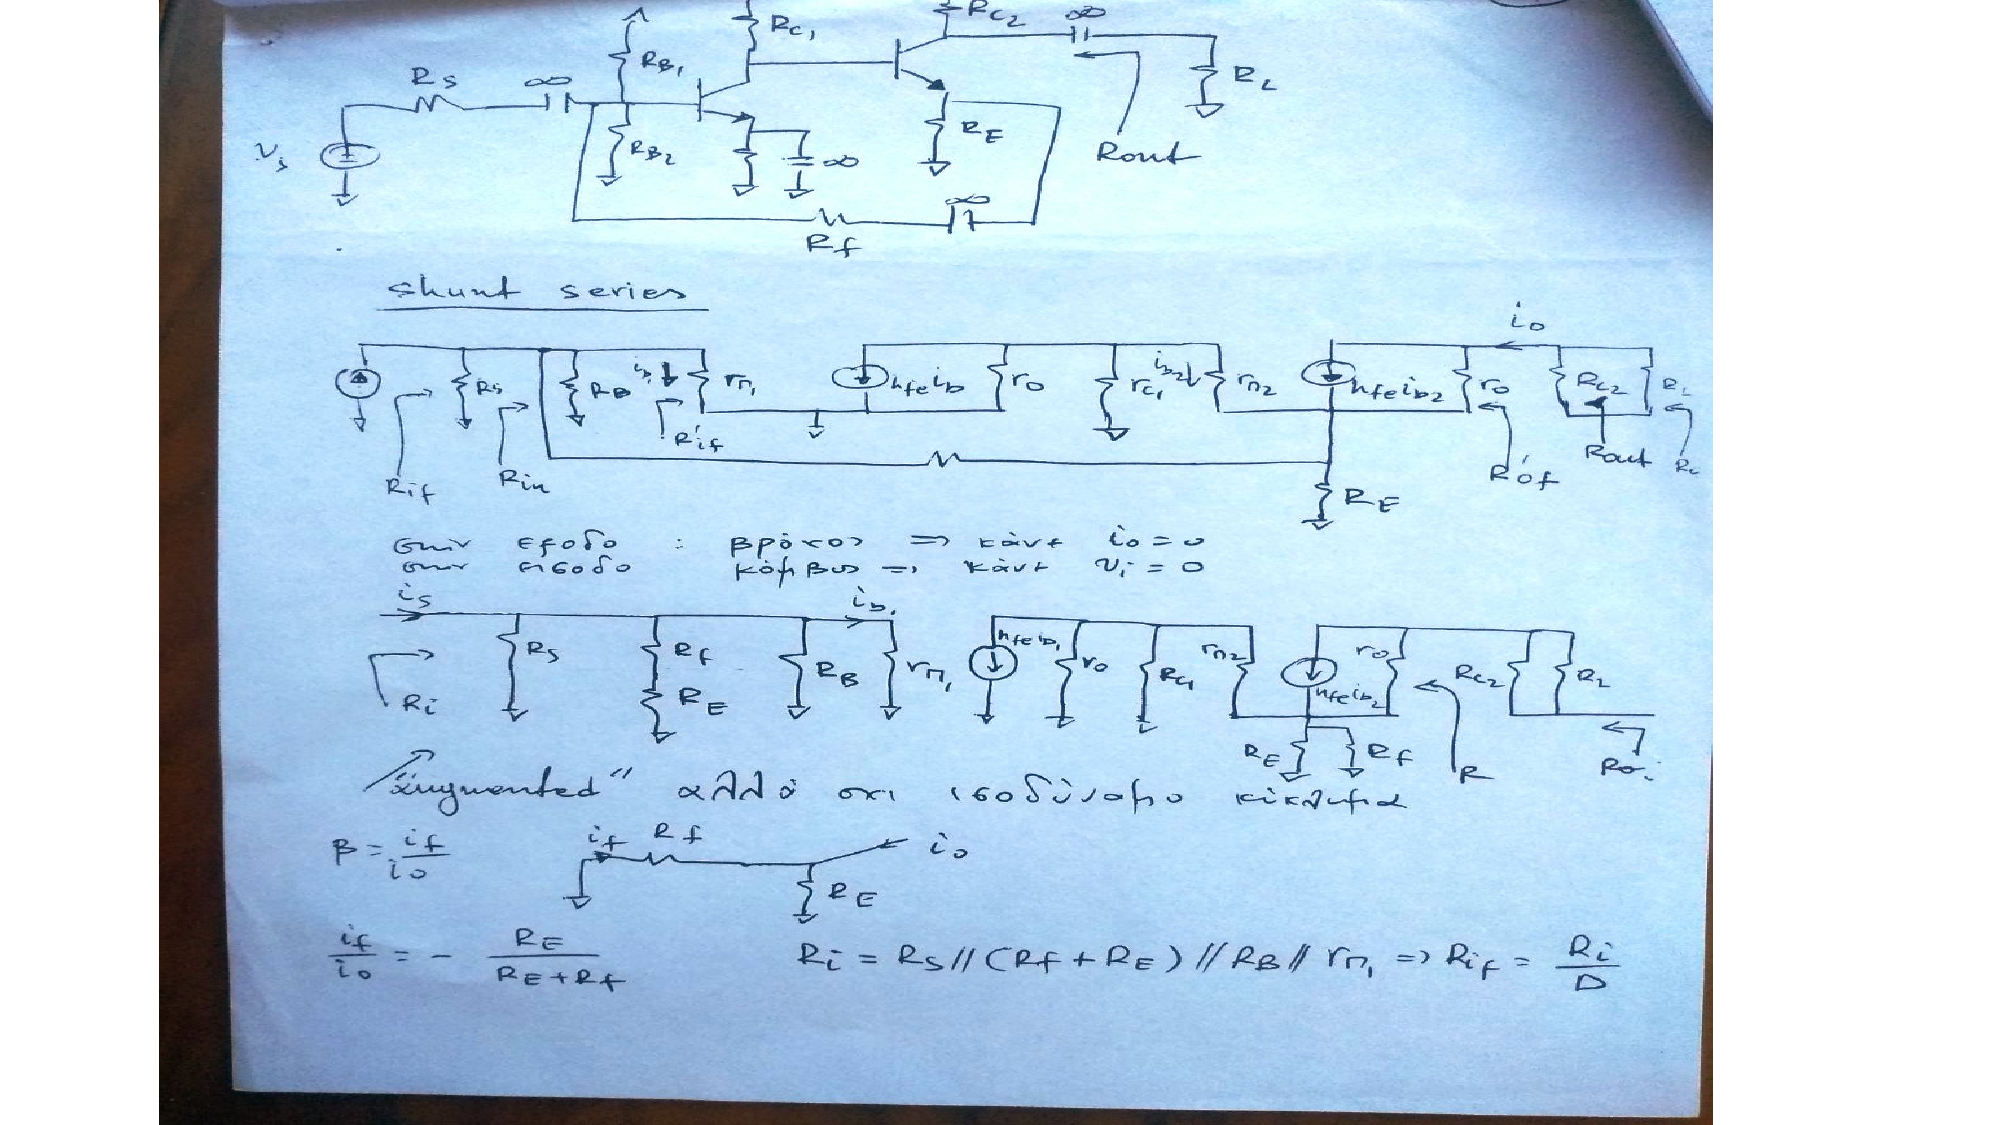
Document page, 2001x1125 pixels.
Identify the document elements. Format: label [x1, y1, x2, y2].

picture [159, 0, 1713, 1125]
